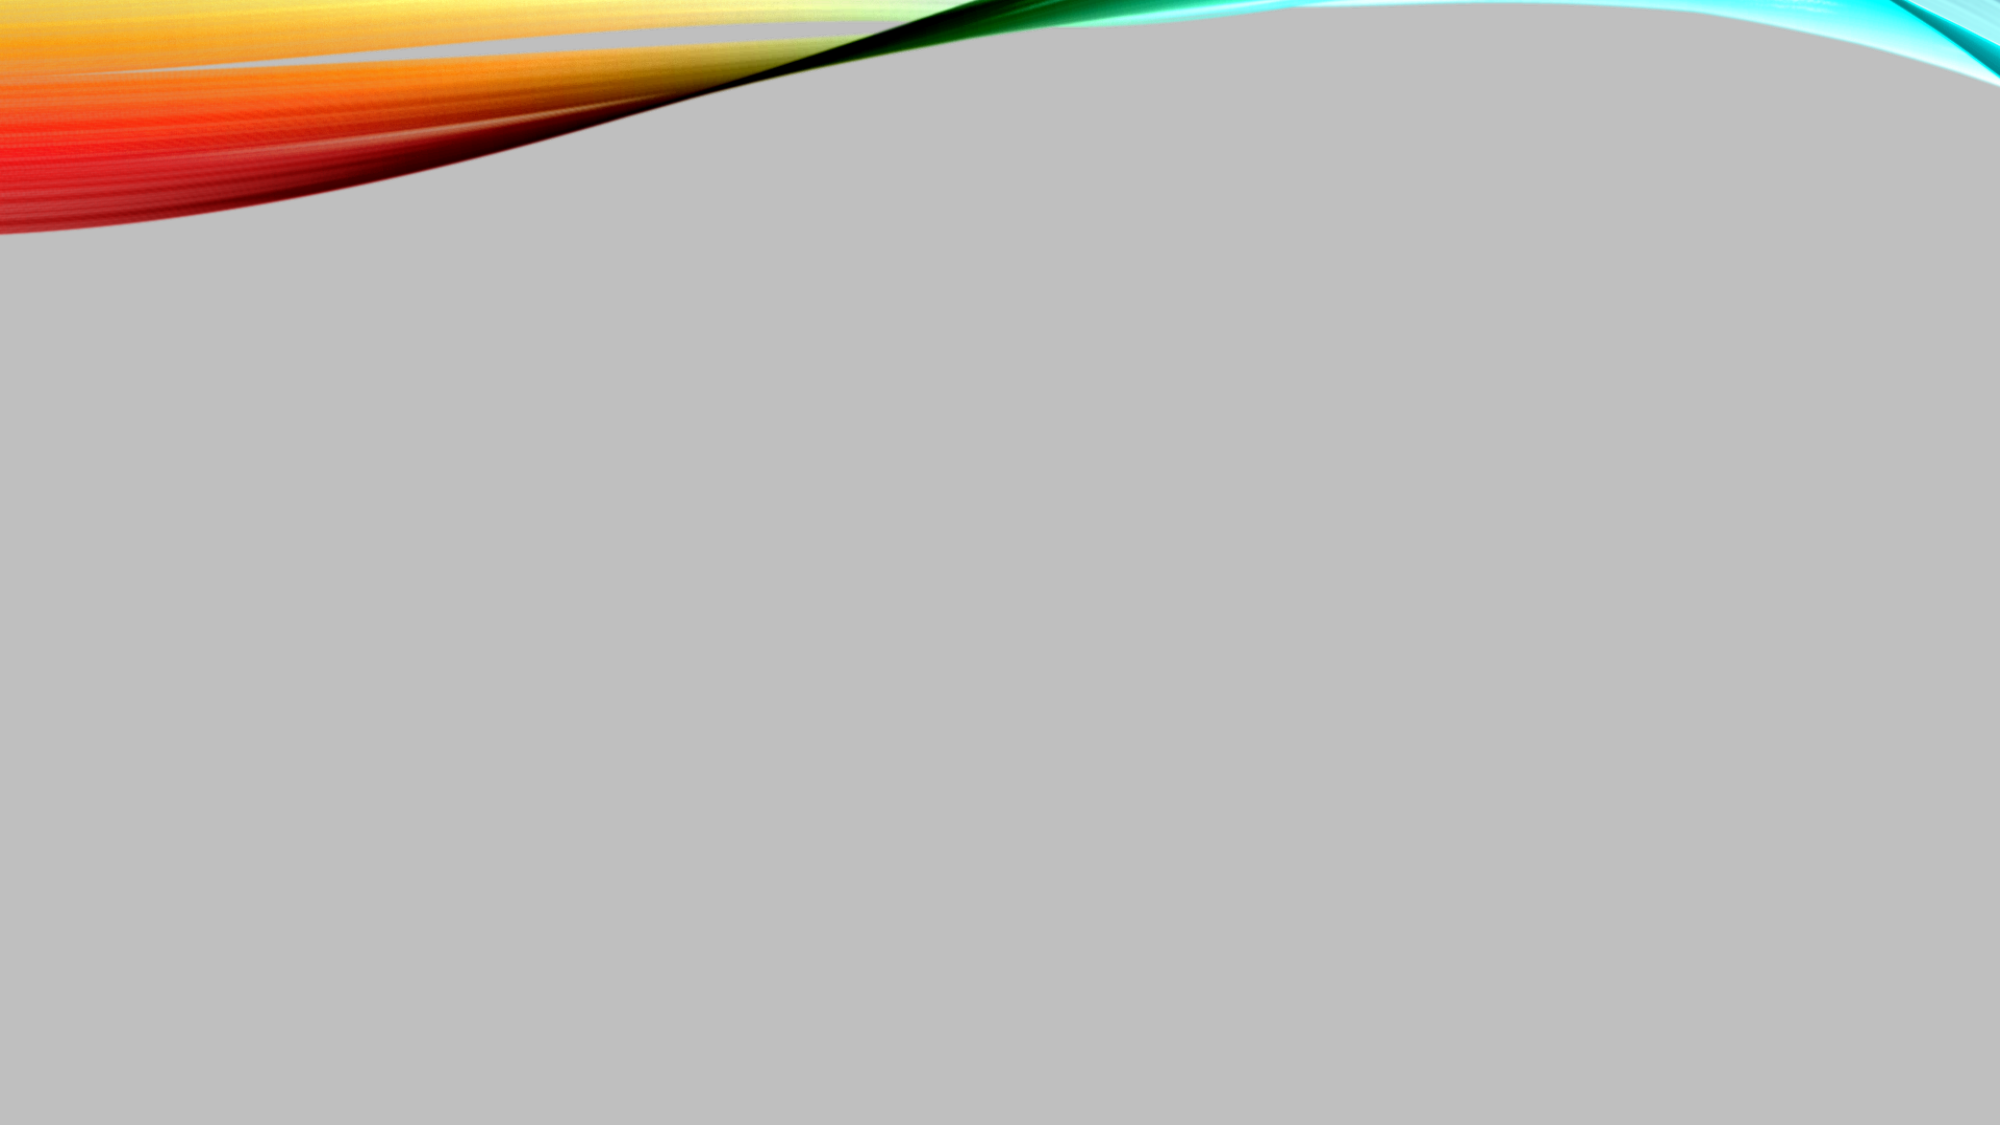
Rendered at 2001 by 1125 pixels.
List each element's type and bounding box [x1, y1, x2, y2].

picture [0, 0, 2000, 237]
